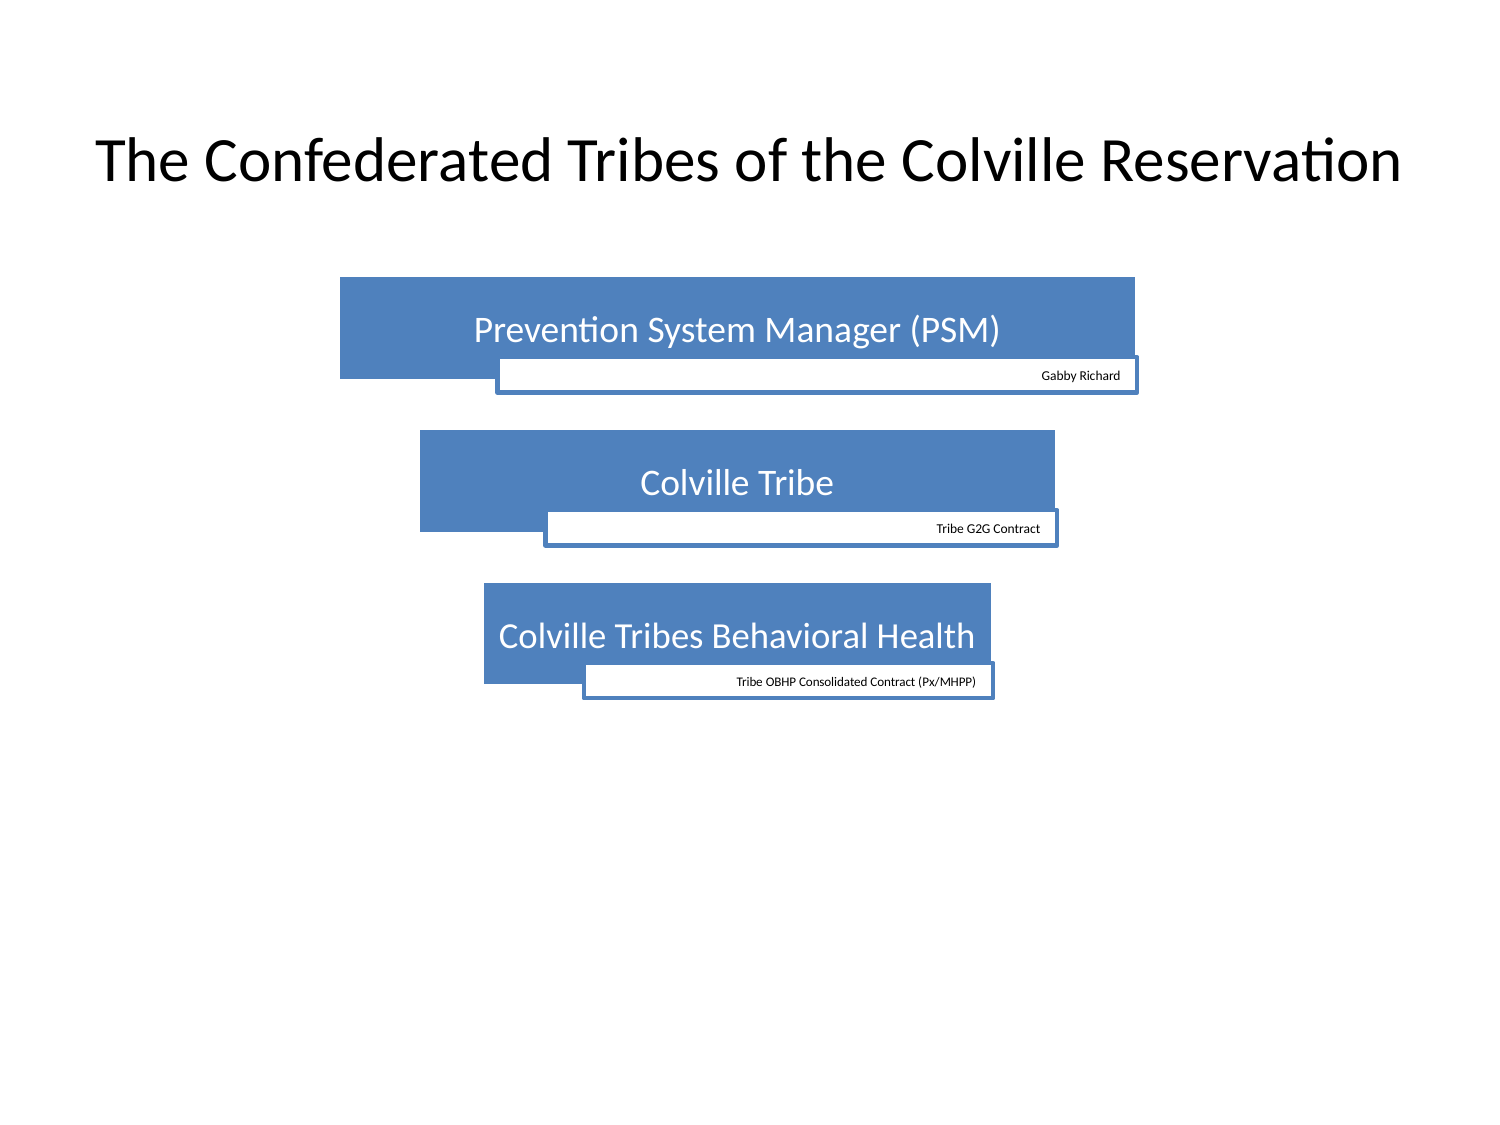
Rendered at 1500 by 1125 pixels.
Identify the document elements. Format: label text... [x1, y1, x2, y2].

title The Confederated Tribes of the Colville Reservation [75, 99, 1425, 288]
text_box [237, 274, 1238, 1005]
